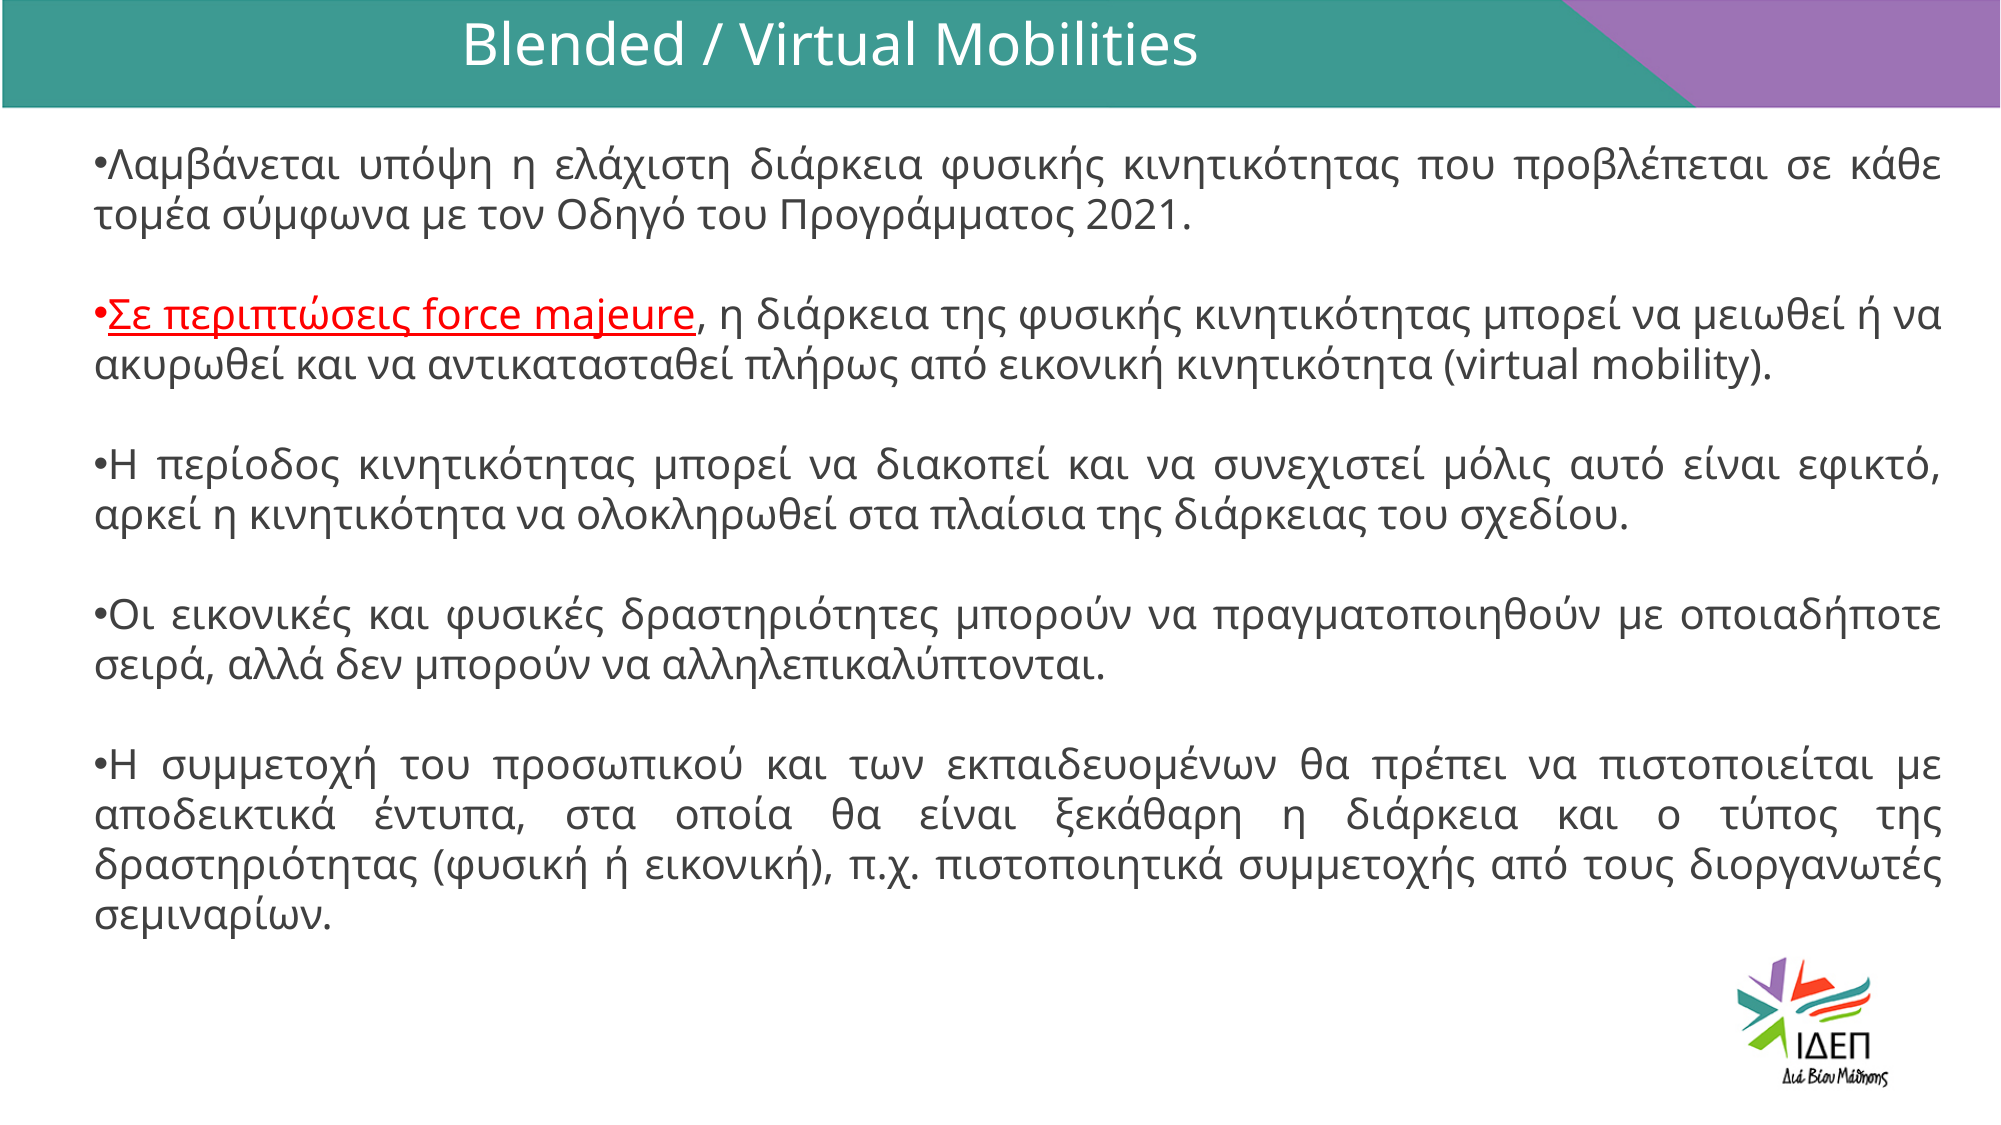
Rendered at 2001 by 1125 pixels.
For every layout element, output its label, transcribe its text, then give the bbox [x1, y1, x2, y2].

text_box Blended / Virtual Mobilities [0, 0, 1662, 85]
text_box Λαμβάνεται υπόψη η ελάχιστη διάρκεια φυσικής κινητικότητας που προβλέπεται σε κάθε τομέα σύμφωνα με τον Οδηγό του Προγράμματος 2021. Σε περιπτώσεις force majeure, η διάρκεια της φυσικής κινητικότητας μπορεί να μειωθεί ή να ακυρωθεί και να αντικατασταθεί πλήρως από εικονική κινητικότητα (virtual mobility). Η περίοδος κινητικότητας μπορεί να διακοπεί και να συνεχιστεί μόλις αυτό είναι εφικτό, αρκεί η κινητικότητα να ολοκληρωθεί στα πλαίσια της διάρκειας του σχεδίου. Οι εικονικές και φυσικές δραστηριότητες μπορούν να πραγματοποιηθούν με οποιαδήποτε σειρά, αλλά δεν μπορούν να αλληλεπικαλύπτονται. H συμμετοχή του προσωπικού και των εκπαιδευομένων θα πρέπει να πιστοποιείται με αποδεικτικά έντυπα, στα οποία θα είναι ξεκάθαρη η διάρκεια και ο τύπος της δραστηριότητας (φυσική ή εικονική), π.χ. πιστοποιητικά συμμετοχής από τους διοργανωτές σεμιναρίων. [78, 130, 1958, 1125]
picture [0, 0, 2001, 1125]
